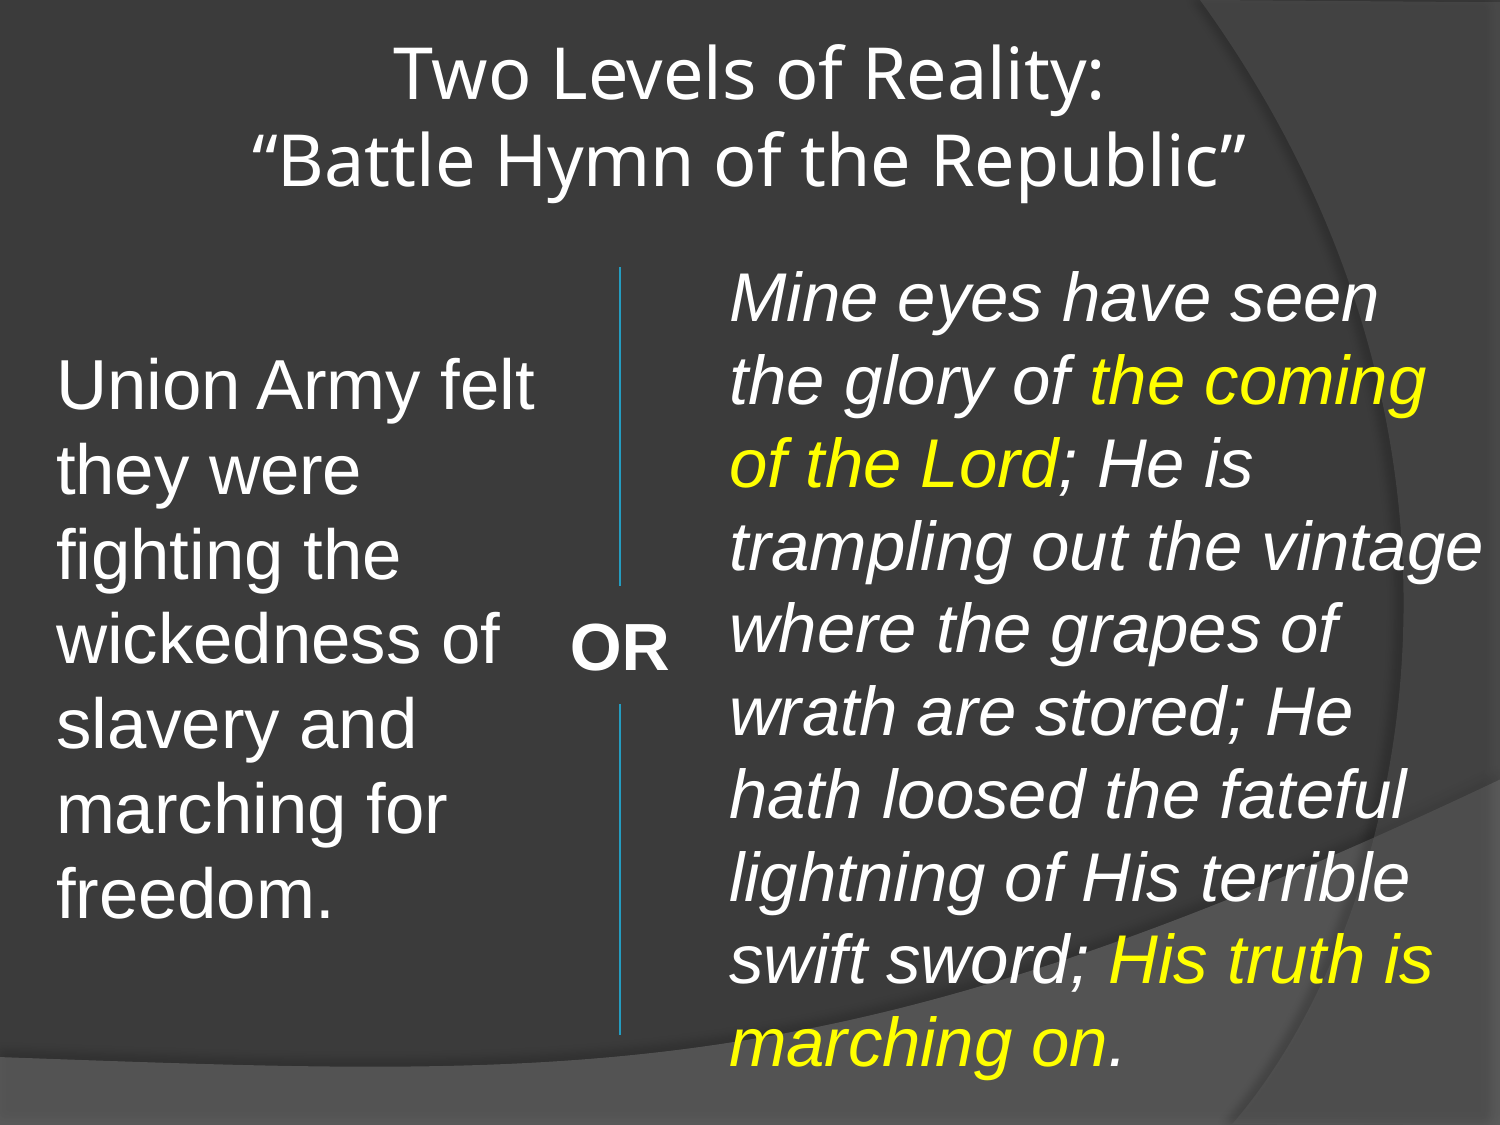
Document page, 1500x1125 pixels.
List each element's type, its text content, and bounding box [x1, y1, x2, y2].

text_box OR [537, 596, 703, 692]
title Two Levels of Reality: “Battle Hymn of the Republic” [29, 20, 1471, 209]
list Union Army felt they were fighting the wickedness of slavery and marching for freedom. [41, 243, 573, 1028]
text_box Mine eyes have seen the glory of the coming of the Lord; He is trampling out the vintage where the grapes of wrath are stored; He hath loosed the fateful lightning of His terrible swift sword; His truth is marching on. [714, 238, 1500, 1094]
